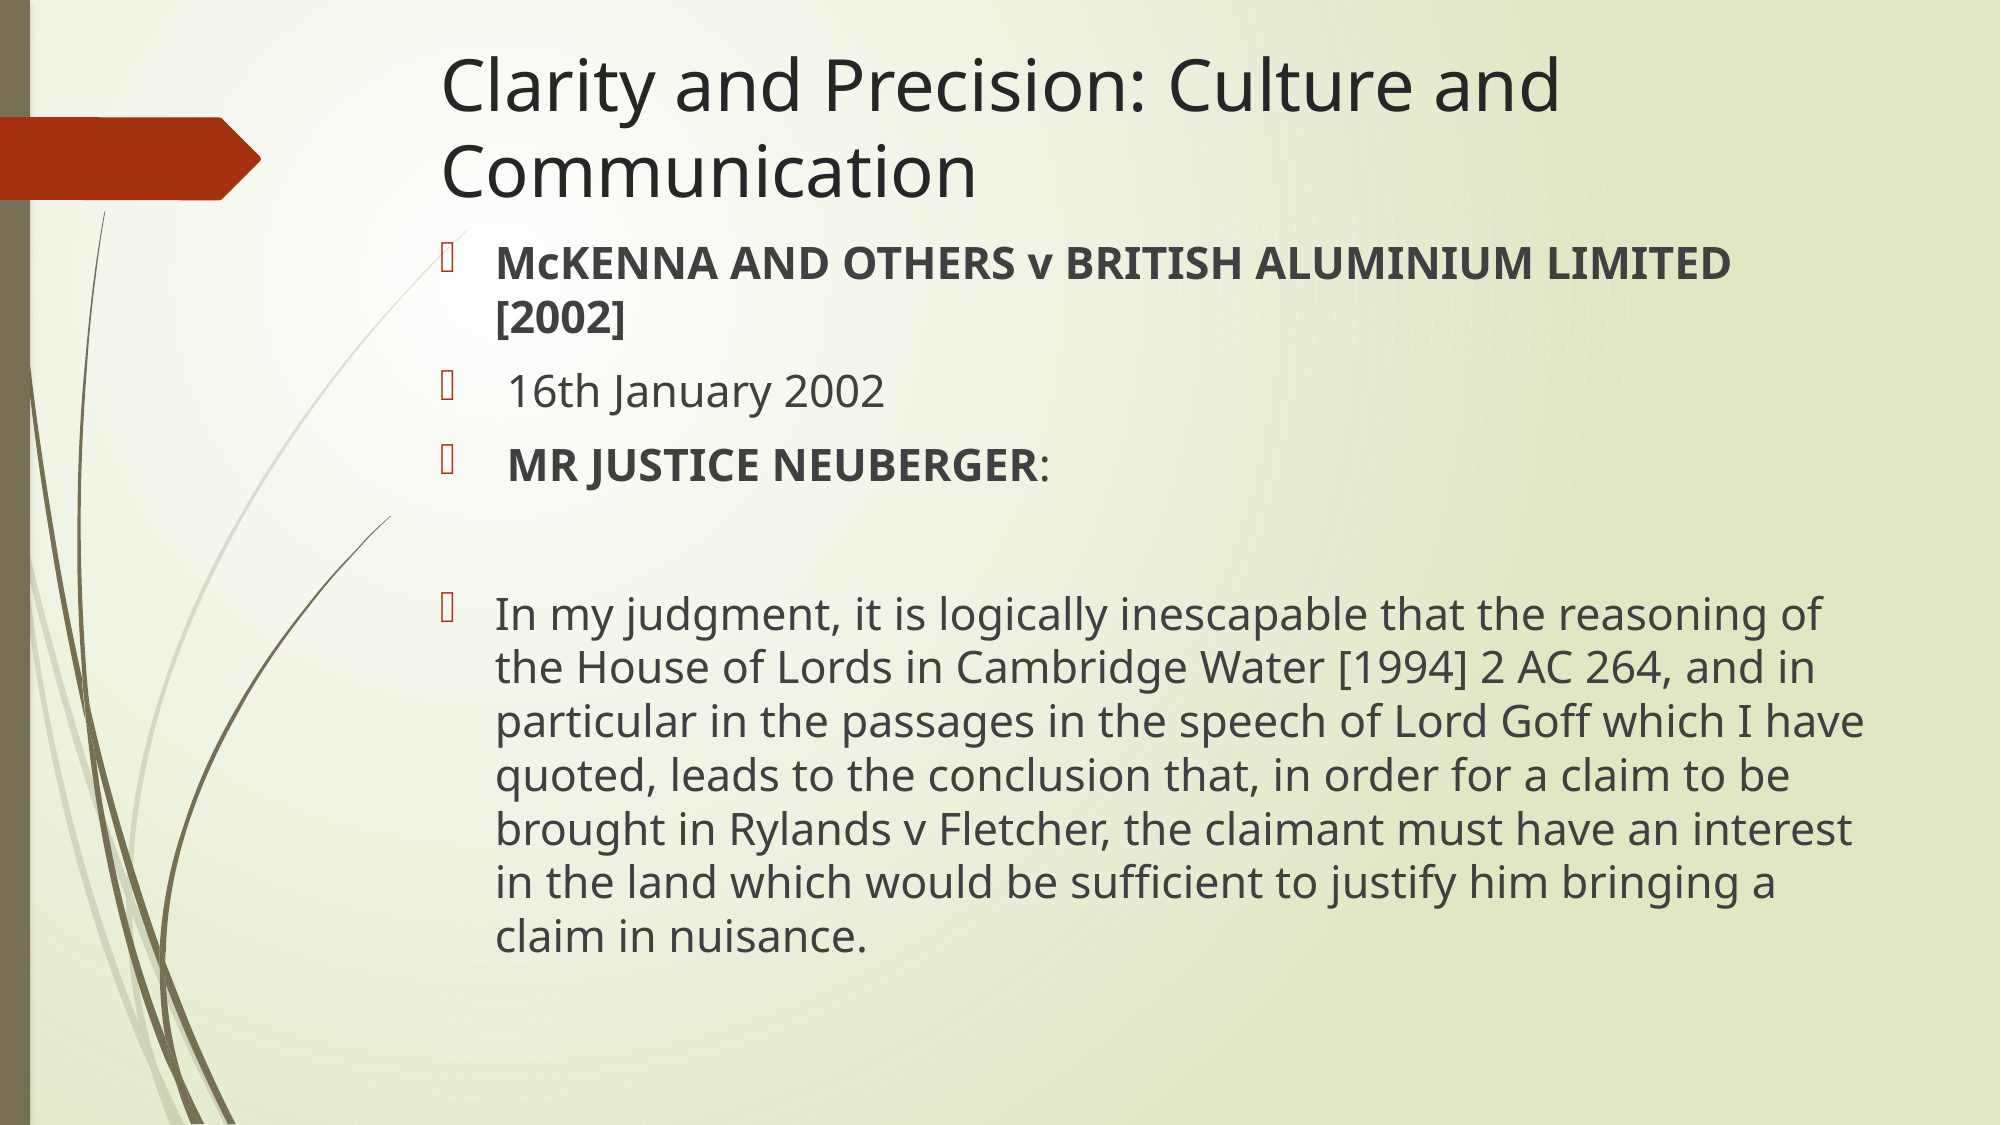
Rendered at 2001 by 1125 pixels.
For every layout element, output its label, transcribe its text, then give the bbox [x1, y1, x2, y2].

list McKENNA AND OTHERS v BRITISH ALUMINIUM LIMITED [2002] 16th January 2002 MR JUSTICE NEUBERGER: In my judgment, it is logically inescapable that the reasoning of the House of Lords in Cambridge Water [1994] 2 AC 264, and in particular in the passages in the speech of Lord Goff which I have quoted, leads to the conclusion that, in order for a claim to be brought in Rylands v Fletcher, the claimant must have an interest in the land which would be sufficient to justify him bringing a claim in nuisance. [424, 227, 1888, 970]
title Clarity and Precision: Culture and Communication [425, 32, 1888, 227]
